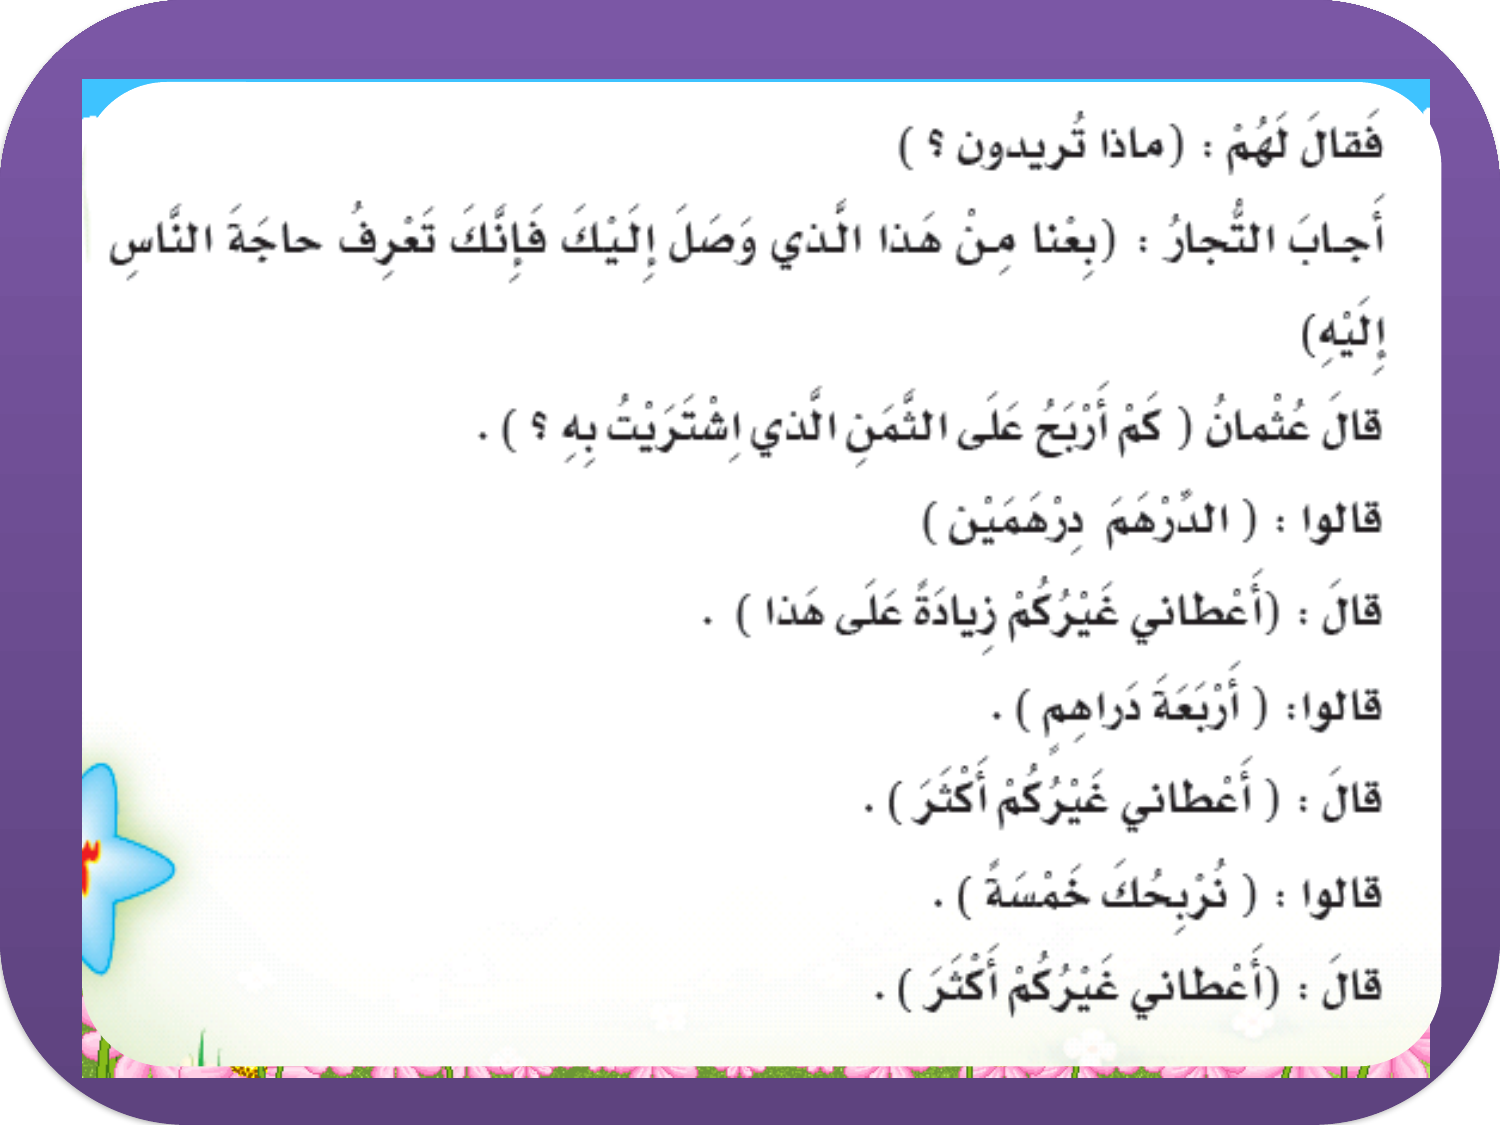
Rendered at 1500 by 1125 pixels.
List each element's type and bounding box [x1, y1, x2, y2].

text_box [0, 0, 1500, 1125]
picture [81, 79, 1442, 1079]
